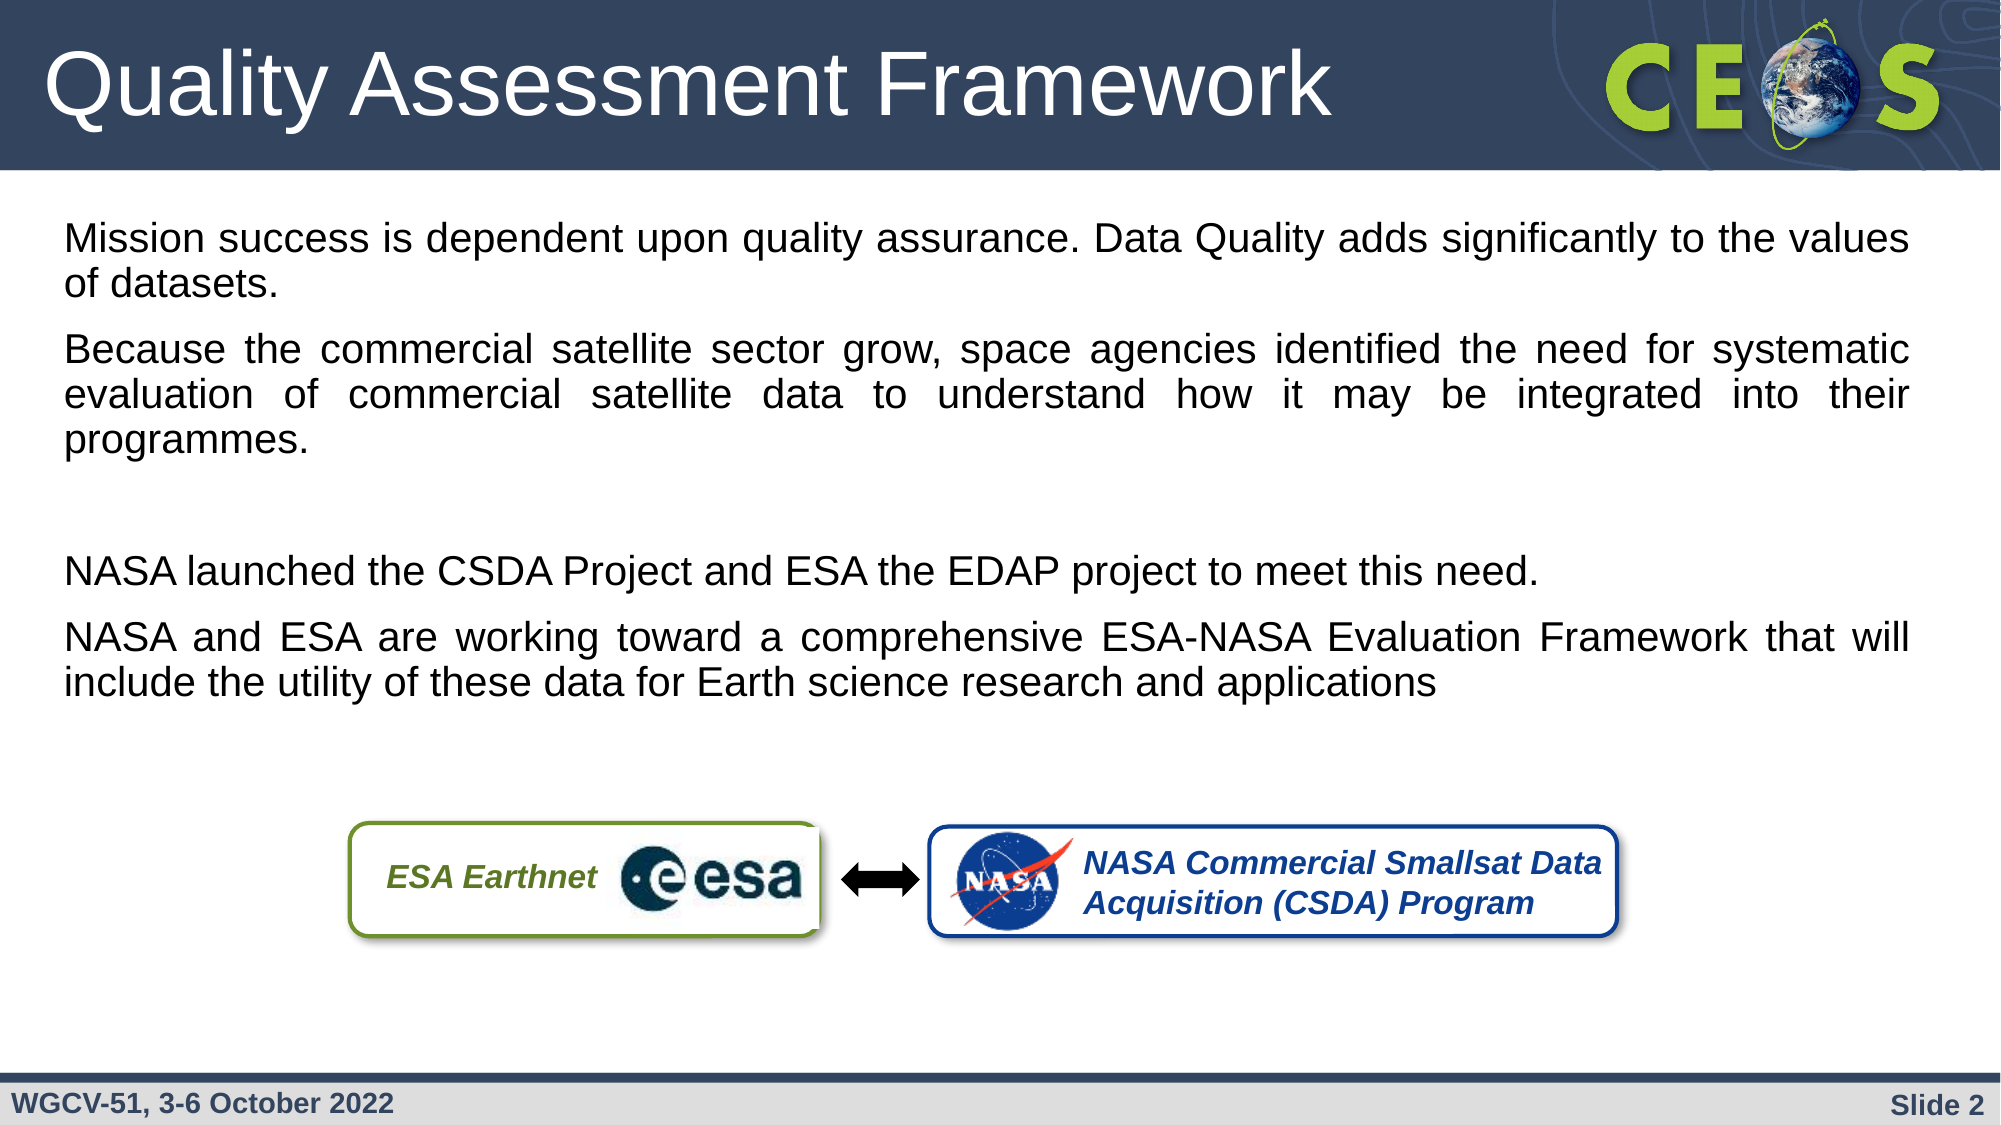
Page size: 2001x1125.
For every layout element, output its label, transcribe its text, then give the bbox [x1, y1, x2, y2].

title Quality Assessment Framework [28, 28, 1569, 157]
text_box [311, 822, 1622, 937]
picture [1606, 18, 1939, 150]
list Mission success is dependent upon quality assurance. Data Quality adds significantly to the values of datasets. Because the commercial satellite sector grow, space agencies identified the need for systematic evaluation of commercial satellite data to understand how it may be integrated into their programmes. NASA launched the CSDA Project and ESA the EDAP project to meet this need. NASA and ESA are working toward a comprehensive ESA-NASA Evaluation Framework that will include the utility of these data for Earth science research and applications [40, 209, 1927, 975]
